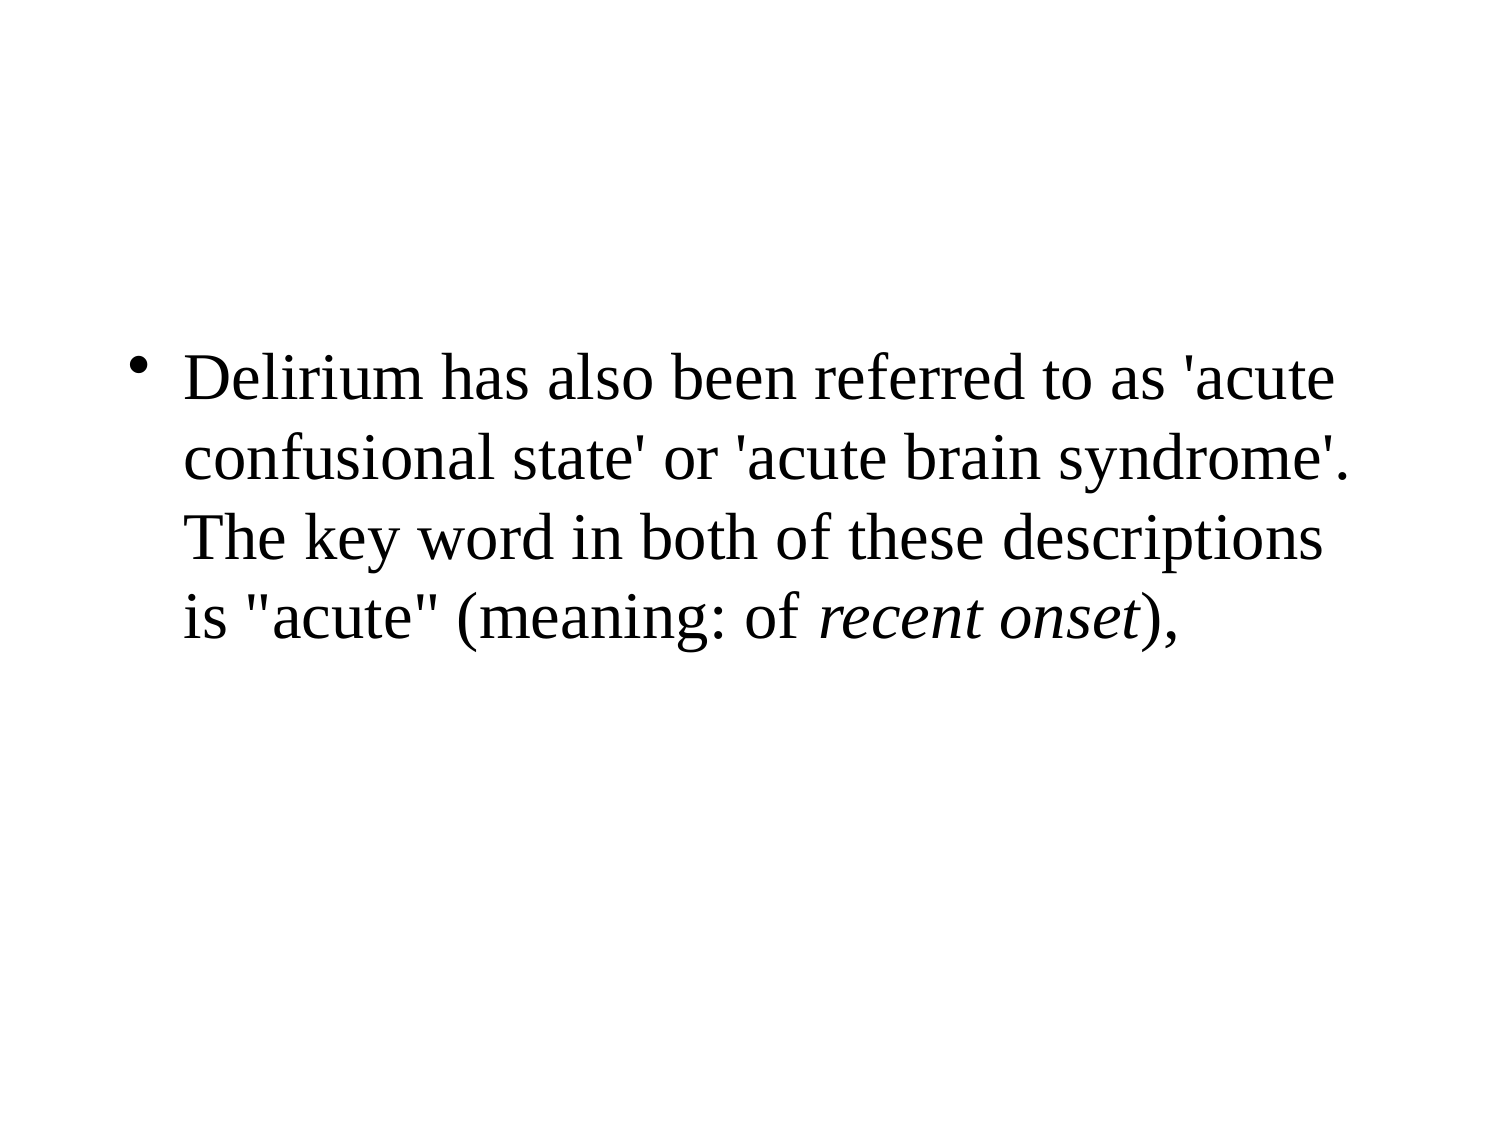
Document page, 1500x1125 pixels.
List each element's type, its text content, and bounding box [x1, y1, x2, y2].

list Delirium has also been referred to as 'acute confusional state' or 'acute brain syndrome'. The key word in both of these descriptions is "acute" (meaning: of recent onset), [112, 324, 1388, 1001]
